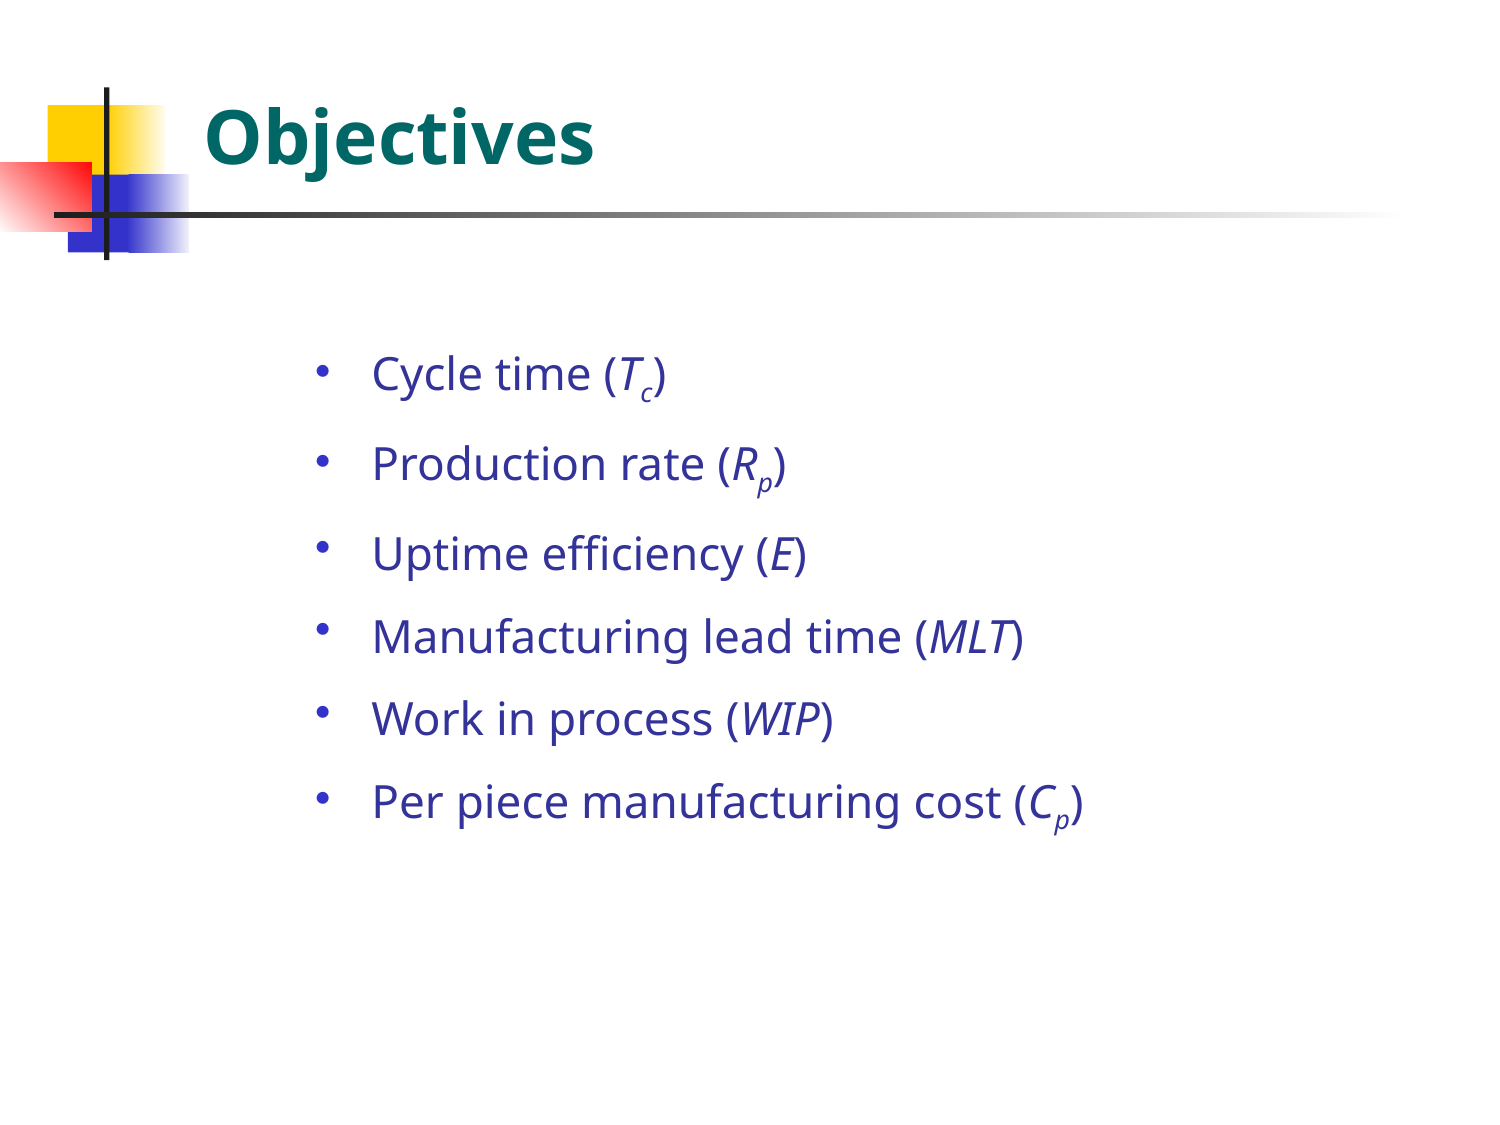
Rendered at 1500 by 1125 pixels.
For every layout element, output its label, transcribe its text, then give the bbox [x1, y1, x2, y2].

list Cycle time (Tc) Production rate (Rp) Uptime efficiency (E) Manufacturing lead time (MLT) Work in process (WIP) Per piece manufacturing cost (Cp) [299, 337, 1213, 991]
title Objectives [188, 34, 1468, 188]
